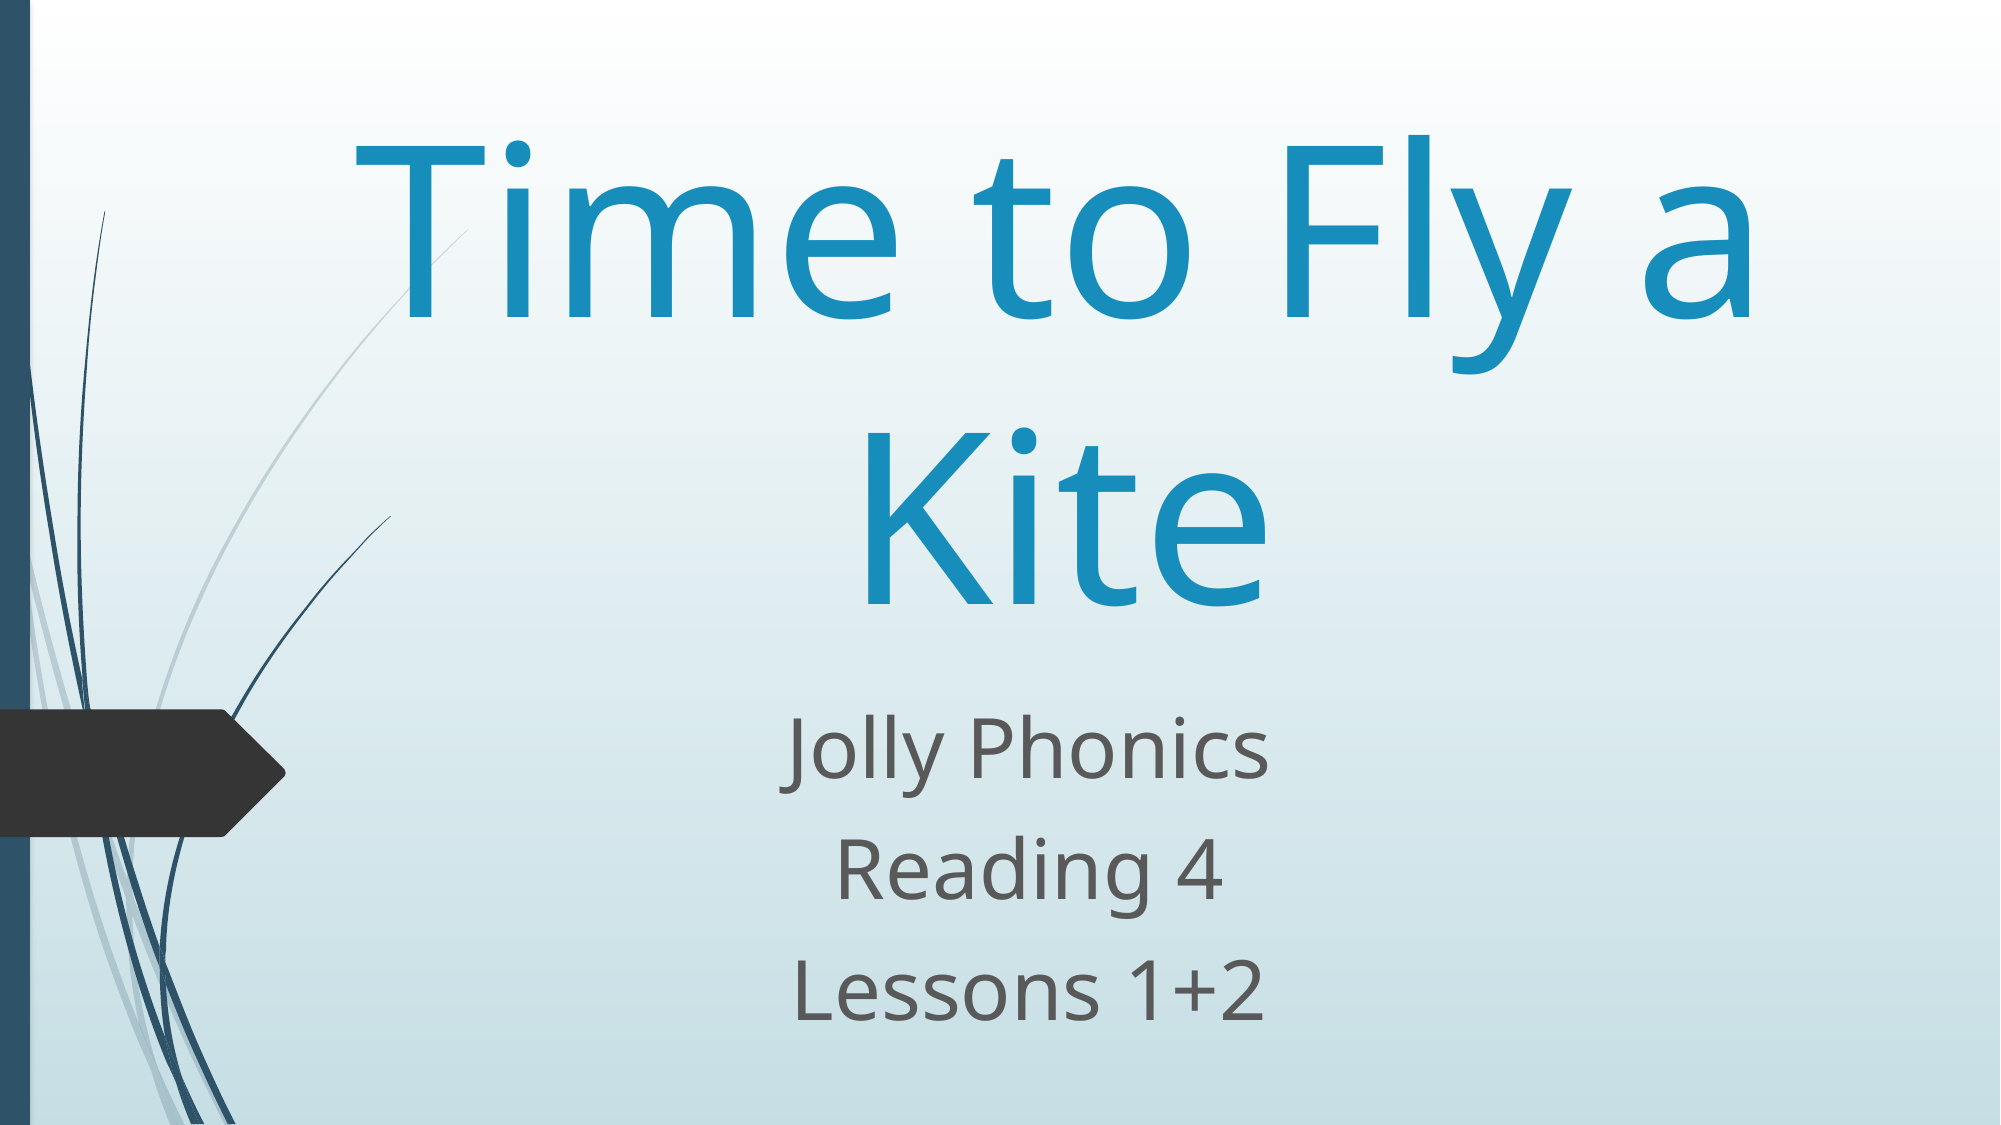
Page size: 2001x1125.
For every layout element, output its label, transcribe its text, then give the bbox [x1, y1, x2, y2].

subtitle Jolly Phonics Reading 4 Lessons 1+2 [297, 687, 1761, 873]
title Time to Fly a Kite [330, 288, 1793, 660]
